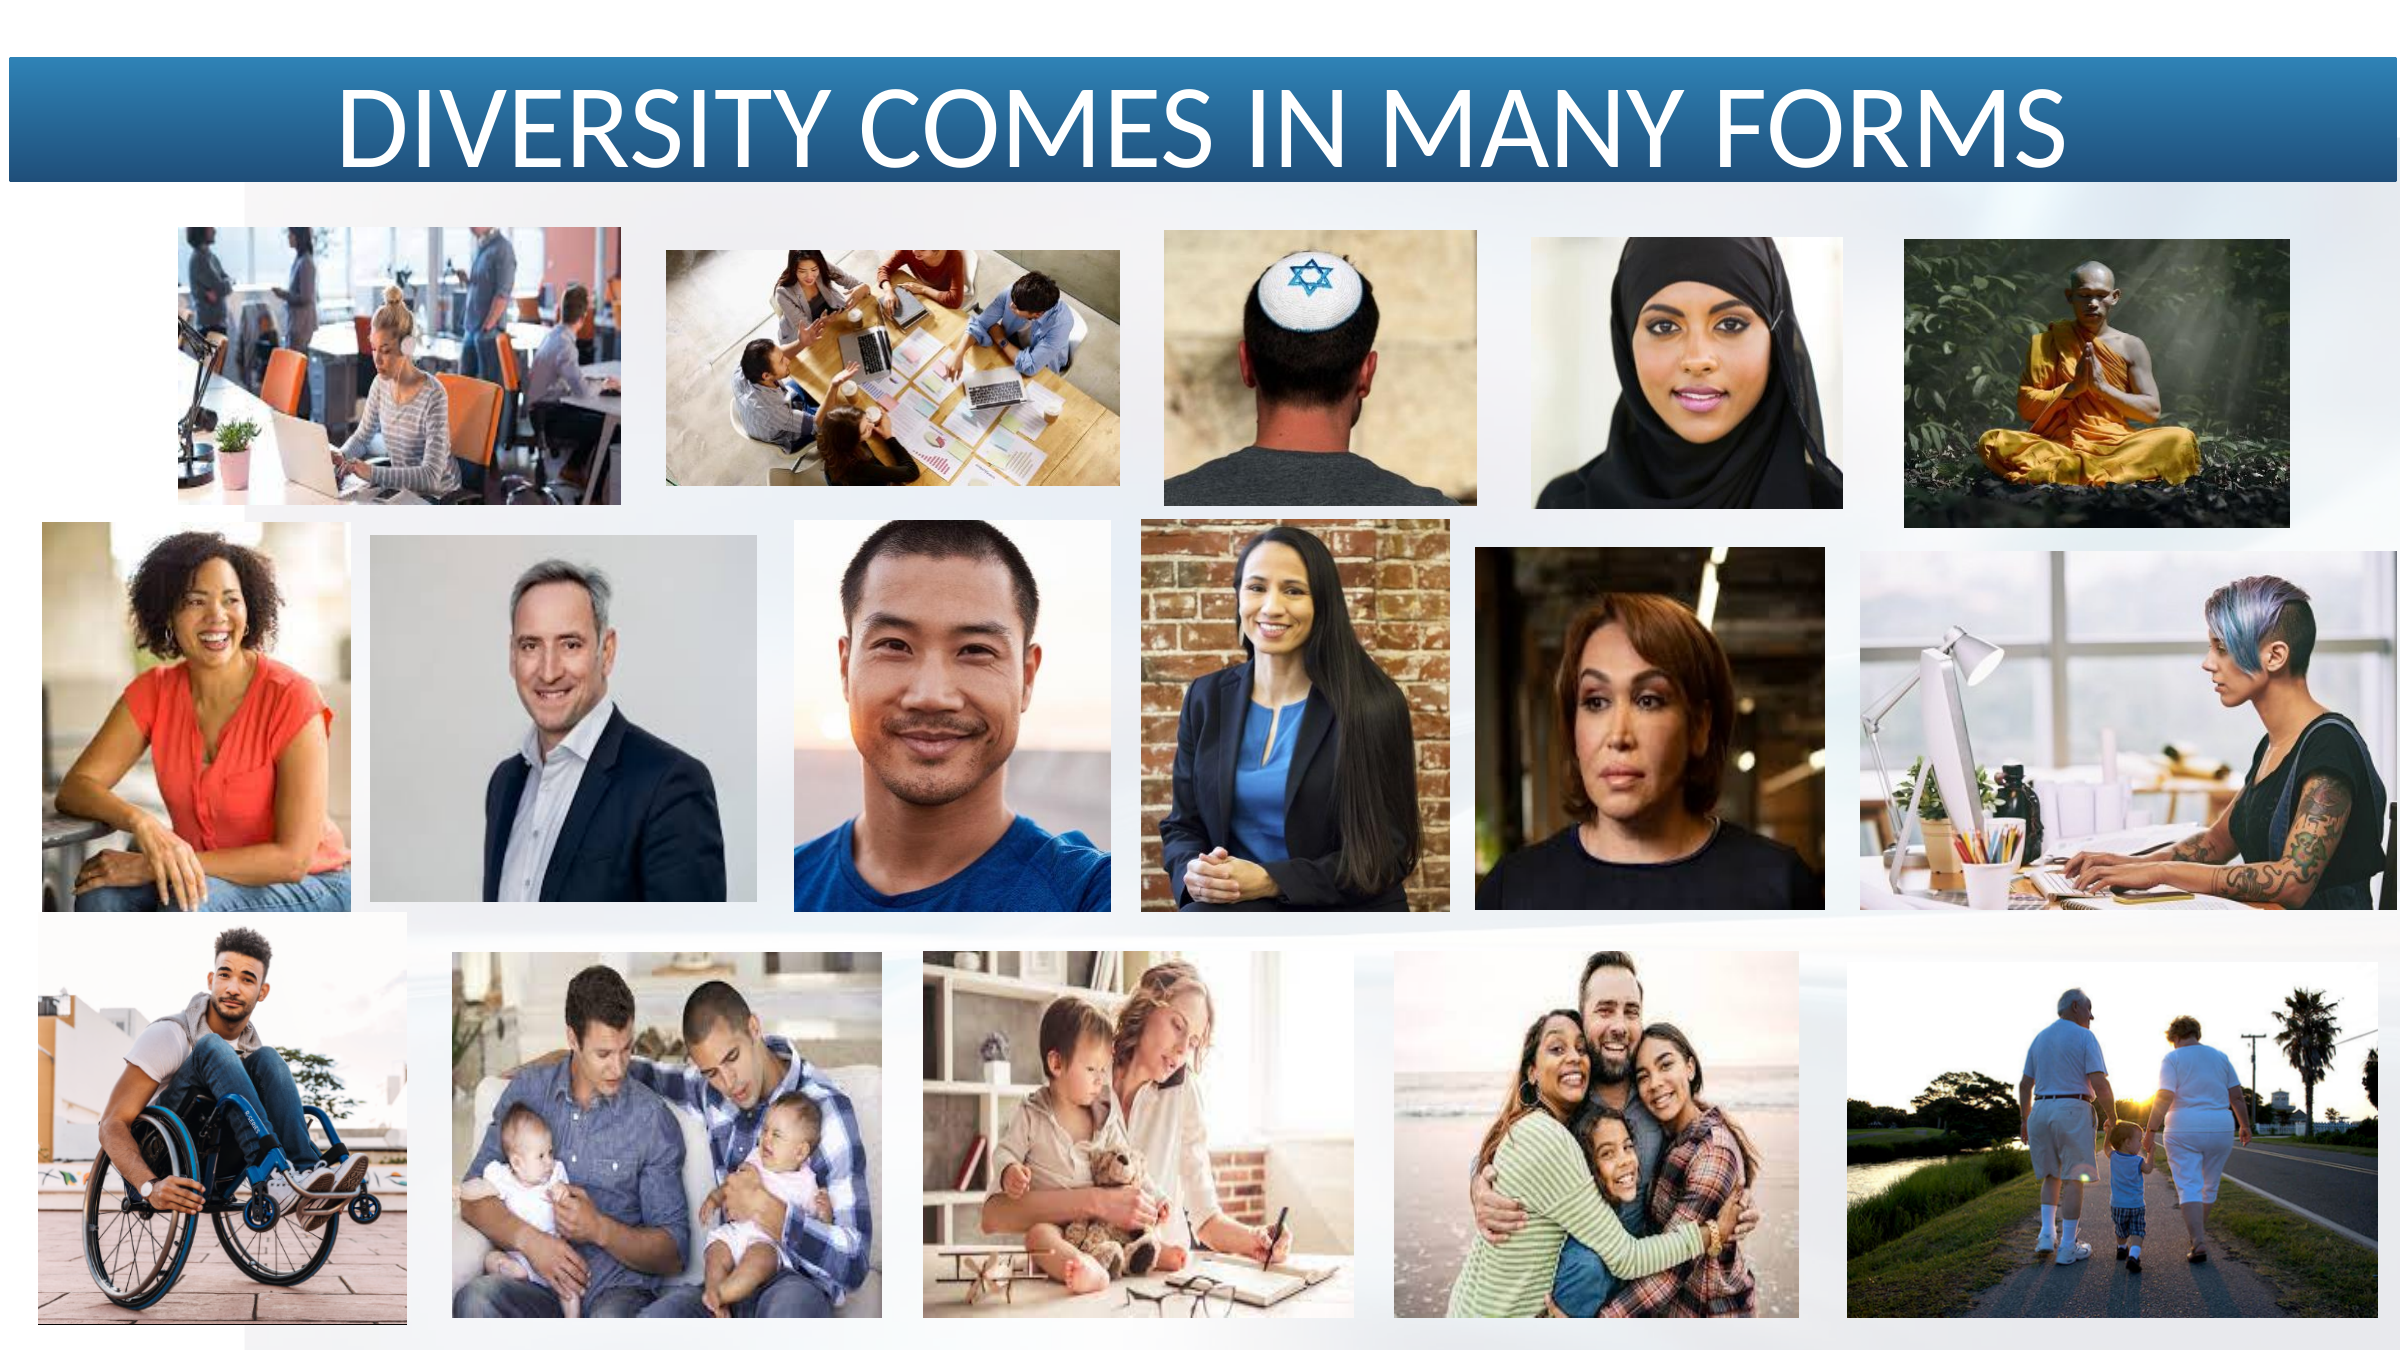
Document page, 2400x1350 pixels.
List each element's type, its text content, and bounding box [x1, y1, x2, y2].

text_box DIVERSITY COMES IN MANY FORMS [9, 56, 2397, 182]
picture [0, 136, 2400, 1350]
text_box [17, 292, 242, 1143]
text_box [110, 182, 242, 292]
